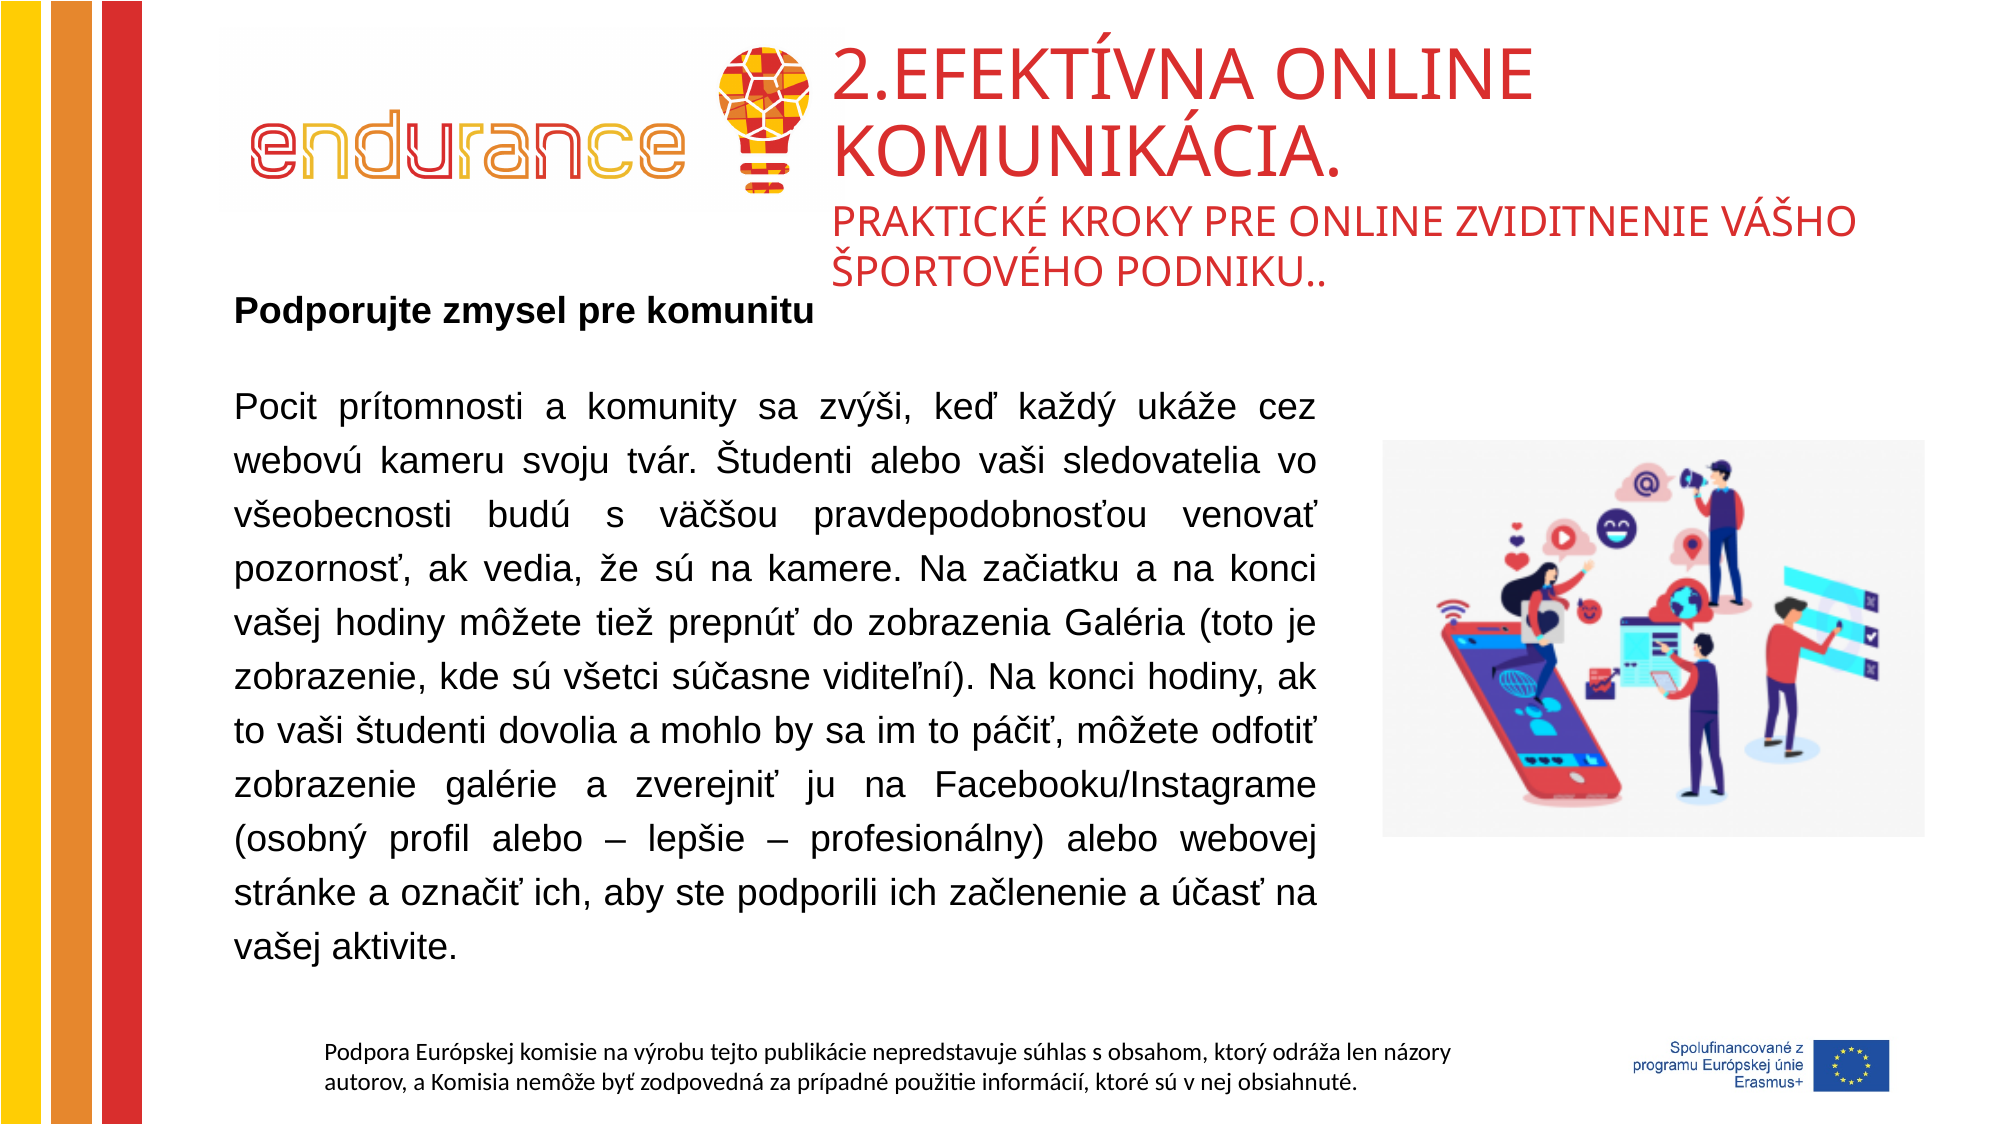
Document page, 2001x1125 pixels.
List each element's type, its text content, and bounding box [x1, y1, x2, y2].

text_box [49, 0, 94, 1125]
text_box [309, 1027, 1901, 1105]
picture [1382, 440, 1925, 837]
text_box [100, 0, 144, 1125]
text_box [0, 0, 43, 1125]
text_box PRAKTICKÉ KROKY PRE ONLINE ZVIDITNENIE VÁŠHO ŠPORTOVÉHO PODNIKU.. [816, 187, 1987, 352]
picture [218, 27, 845, 212]
text_box 2.EFEKTÍVNA ONLINE KOMUNIKÁCIA. [845, 106, 2000, 199]
subtitle Podporujte zmysel pre komunitu Pocit prítomnosti a komunity sa zvýši, keď každý ukáže cez webovú kameru svoju tvár. Študenti alebo vaši sledovatelia vo všeobecnosti budú s väčšou pravdepodobnosťou venovať pozornosť, ak vedia, že sú na kamere. Na začiatku a na konci vašej hodiny môžete tiež prepnúť do zobrazenia Galéria (toto je zobrazenie, kde sú všetci súčasne viditeľní). Na konci hodiny, ak to vaši študenti dovolia a mohlo by sa im to páčiť, môžete odfotiť zobrazenie galérie a zverejniť ju na Facebooku/Instagrame (osobný profil alebo – lepšie – profesionálny) alebo webovej stránke a označiť ich, aby ste podporili ich začlenenie a účasť na vašej aktivite. [219, 269, 1333, 884]
